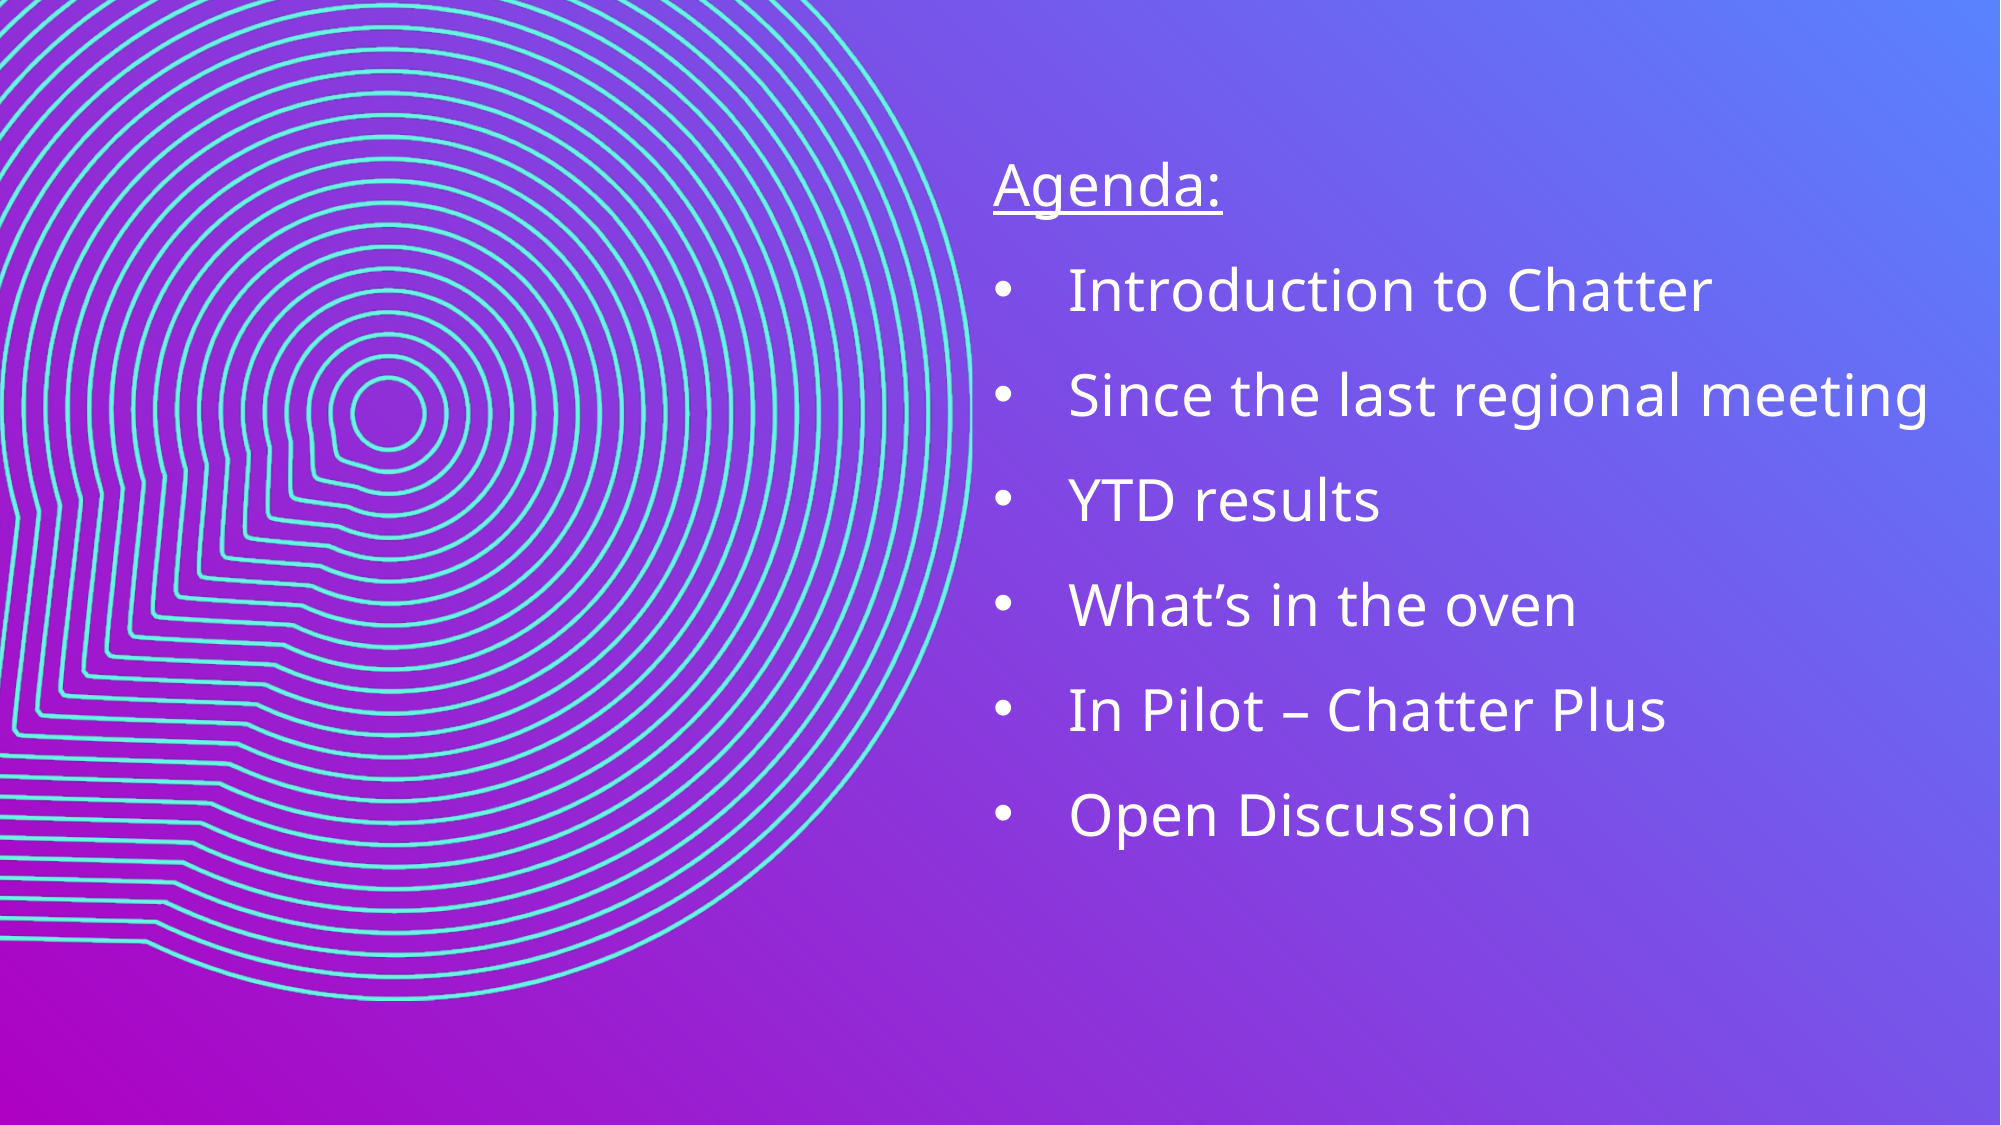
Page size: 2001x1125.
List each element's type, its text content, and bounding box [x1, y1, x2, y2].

picture [0, 0, 973, 1000]
text_box Agenda: Introduction to Chatter Since the last regional meeting YTD results What’s in the oven In Pilot – Chatter Plus Open Discussion [985, 35, 2000, 1065]
